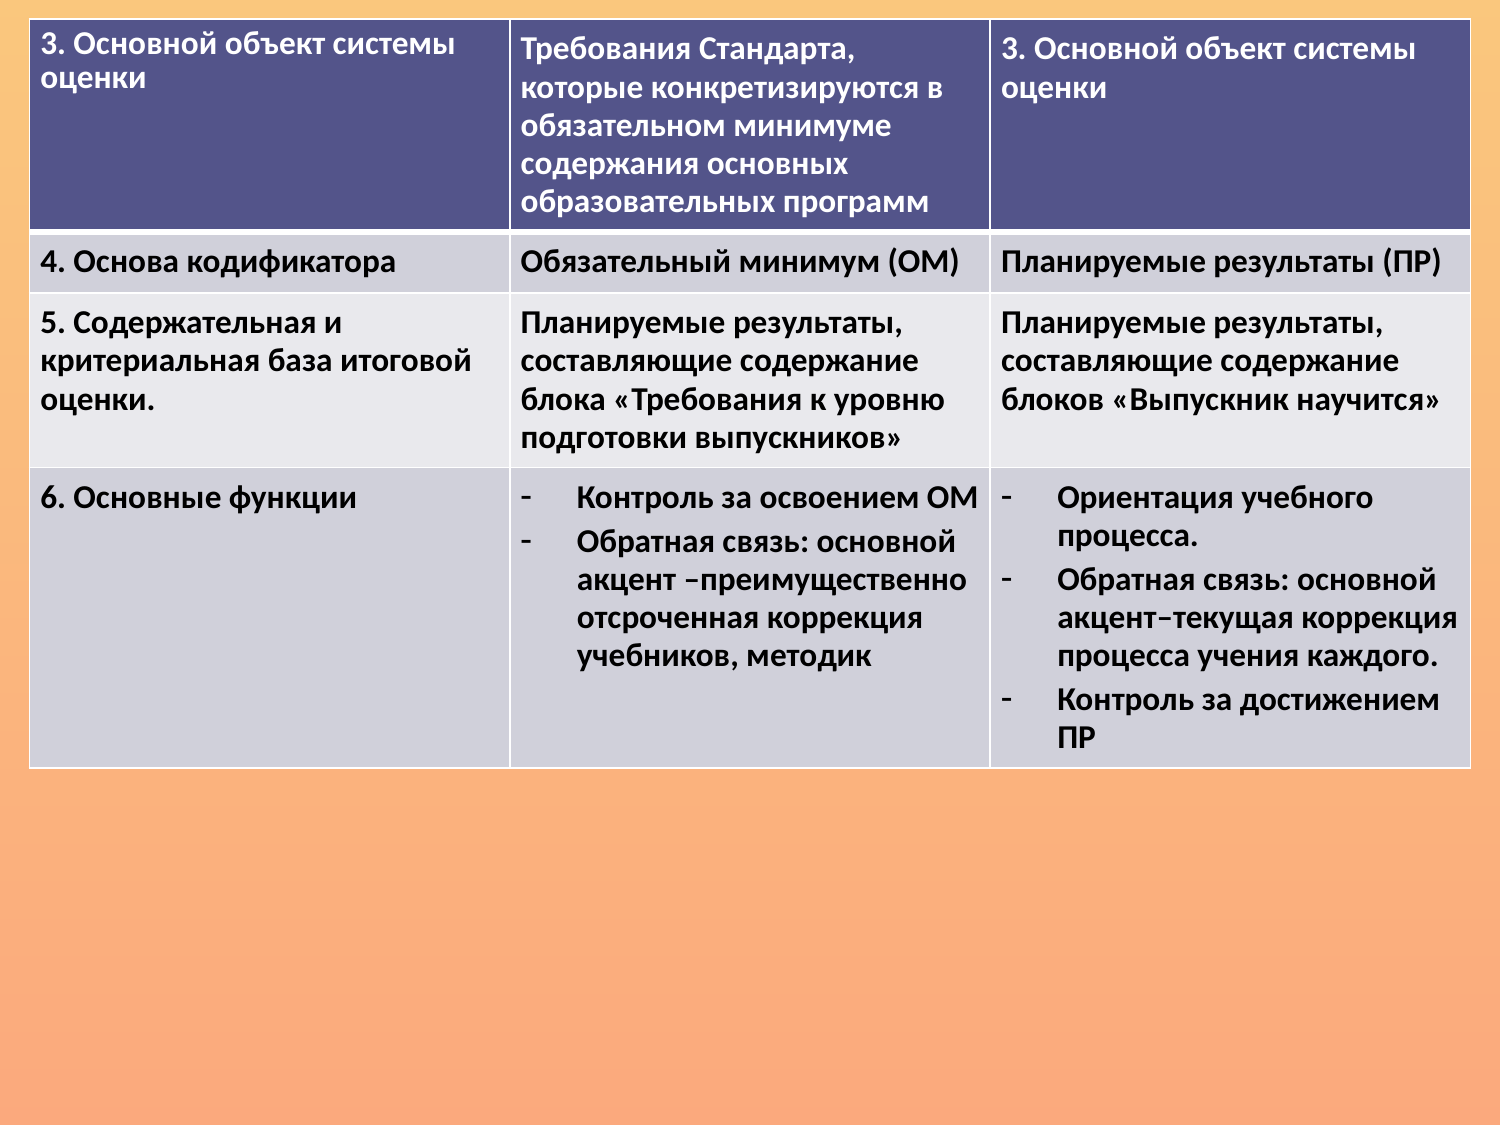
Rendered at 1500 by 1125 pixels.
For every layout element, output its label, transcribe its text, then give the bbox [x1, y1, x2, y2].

table_cell Обязательный минимум (ОМ) [511, 235, 989, 292]
table_header 3. Основной объект системы оценки [991, 20, 1470, 229]
table_header Требования Стандарта, которые конкретизируются в обязательном минимуме содержания основных образовательных программ [511, 20, 989, 229]
table_header 3. Основной объект системы оценки [30, 20, 509, 229]
table_cell Ориентация учебного процесса. Обратная связь: основной акцент–текущая коррекция процесса учения каждого. Контроль за достижением ПР [991, 468, 1470, 767]
table_cell Планируемые результаты, составляющие содержание блоков «Выпускник научится» [991, 294, 1470, 467]
table_cell Планируемые результаты, составляющие содержание блока «Требования к уровню подготовки выпускников» [511, 294, 989, 467]
table_cell 5. Содержательная и критериальная база итоговой оценки. [30, 294, 509, 467]
table_cell Планируемые результаты (ПР) [991, 235, 1470, 292]
table_cell Контроль за освоением ОМ Обратная связь: основной акцент –преимущественно отсроченная коррекция учебников, методик [511, 468, 989, 767]
table_cell 4. Основа кодификатора [30, 235, 509, 292]
table_cell 6. Основные функции [30, 468, 509, 767]
